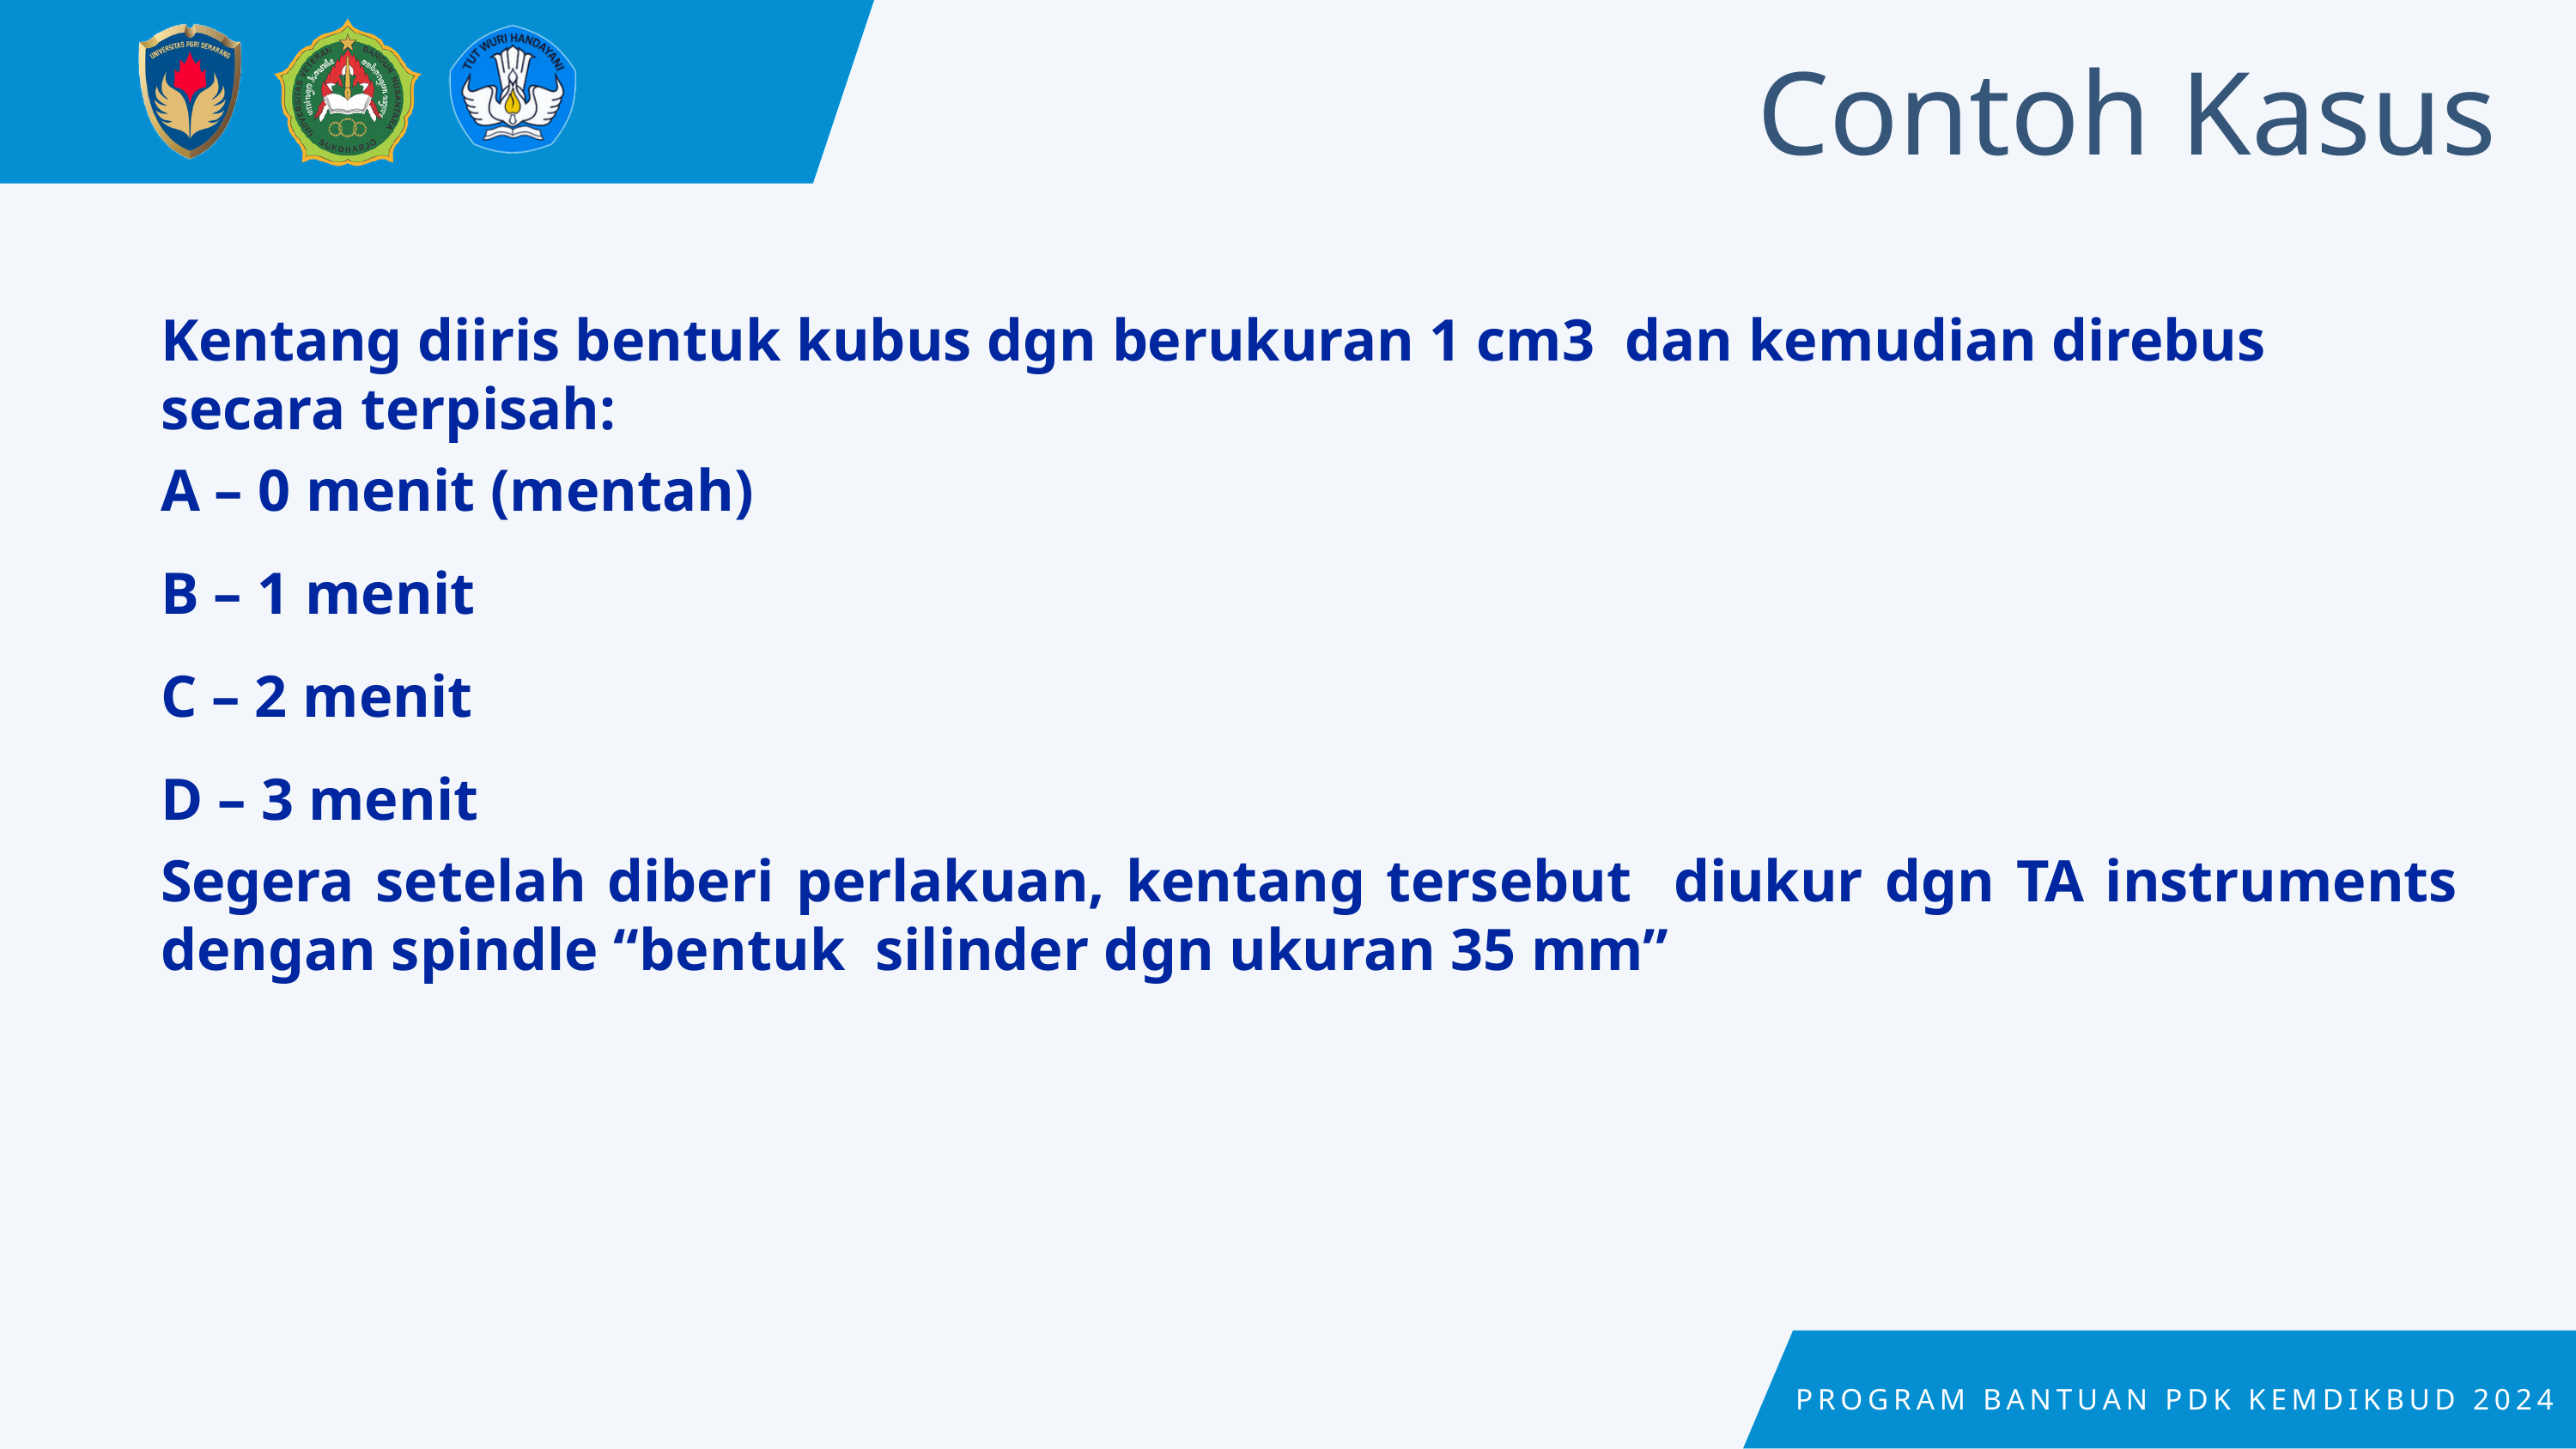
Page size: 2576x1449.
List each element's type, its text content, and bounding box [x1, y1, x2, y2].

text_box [271, 15, 423, 168]
text_box Contoh Kasus [967, 28, 2498, 178]
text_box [0, 0, 875, 184]
text_box Kentang diiris bentuk kubus dgn berukuran 1 cm3 dan kemudian direbus secara terpisah: A – 0 menit (mentah) B – 1 menit C – 2 menit D – 3 menit Segera setelah diberi perlakuan, kentang tersebut diukur dgn TA instruments dengan spindle “bentuk silinder dgn ukuran 35 mm” [159, 304, 2458, 982]
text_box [1742, 1330, 2576, 1449]
